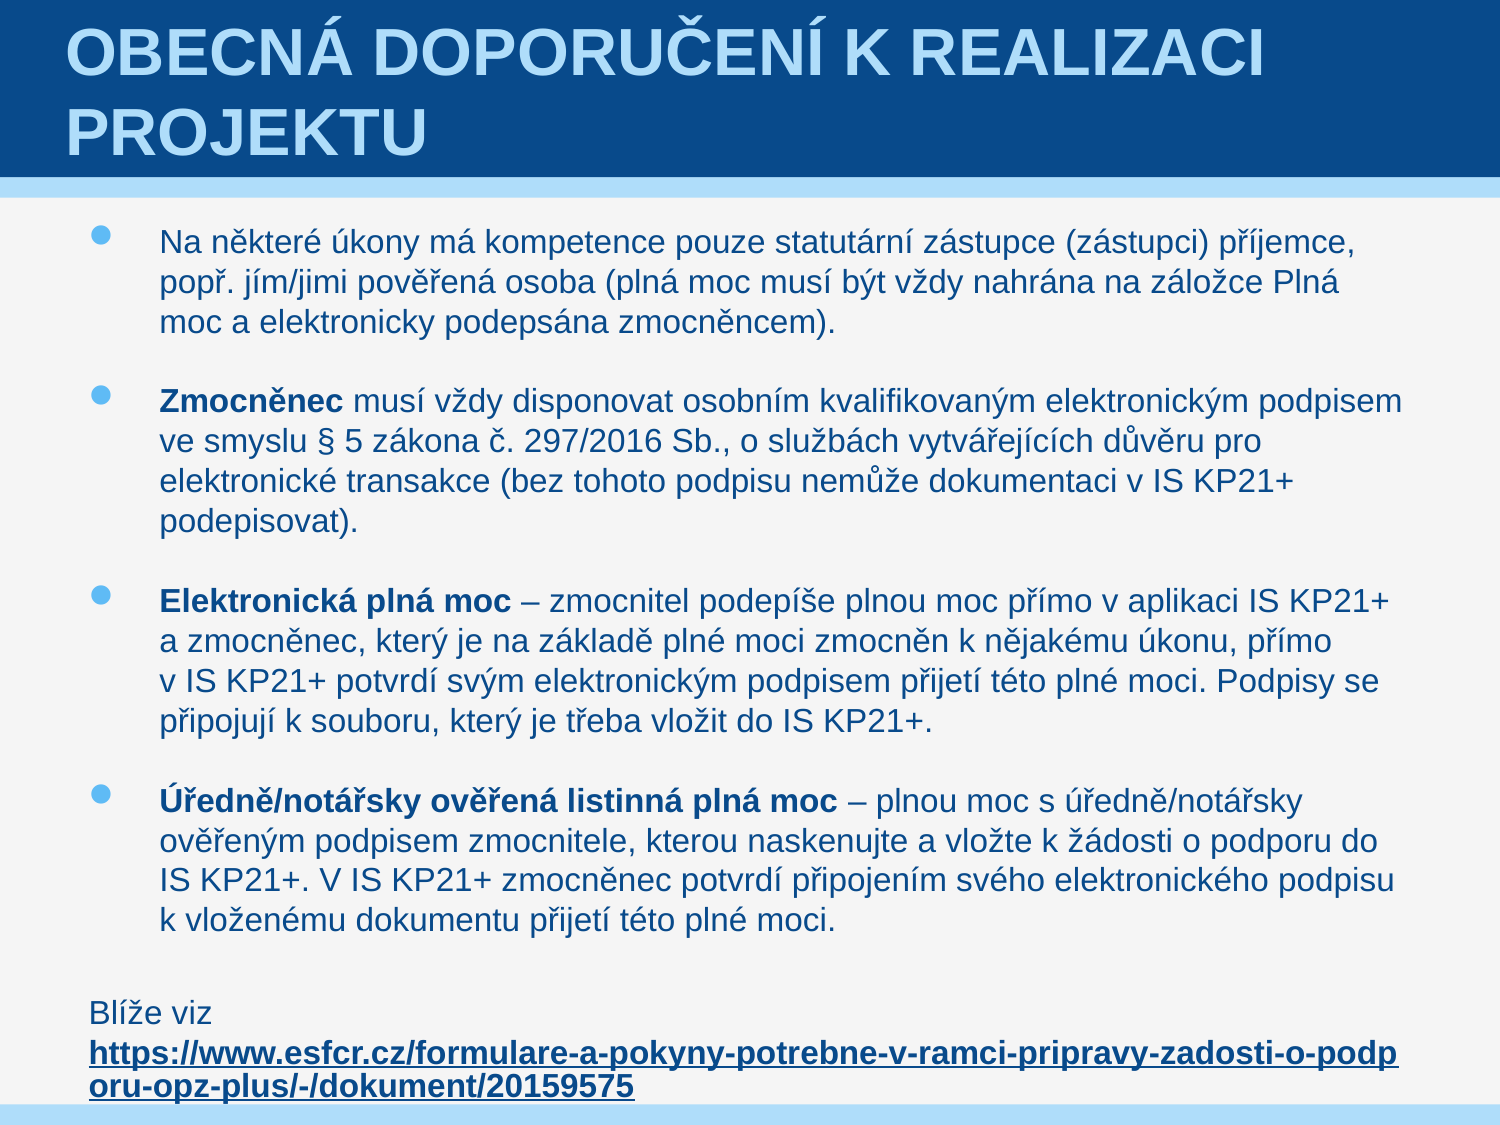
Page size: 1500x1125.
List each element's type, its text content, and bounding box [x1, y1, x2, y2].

list Na některé úkony má kompetence pouze statutární zástupce (zástupci) příjemce, popř. jím/jimi pověřená osoba (plná moc musí být vždy nahrána na záložce Plná moc a elektronicky podepsána zmocněncem). Zmocněnec musí vždy disponovat osobním kvalifikovaným elektronickým podpisem ve smyslu § 5 zákona č. 297/2016 Sb., o službách vytvářejících důvěru pro elektronické transakce (bez tohoto podpisu nemůže dokumentaci v IS KP21+ podepisovat). Elektronická plná moc – zmocnitel podepíše plnou moc přímo v aplikaci IS KP21+ a zmocněnec, který je na základě plné moci zmocněn k nějakému úkonu, přímo v IS KP21+ potvrdí svým elektronickým podpisem přijetí této plné moci. Podpisy se připojují k souboru, který je třeba vložit do IS KP21+. Úředně/notářsky ověřená listinná plná moc – plnou moc s úředně/notářsky ověřeným podpisem zmocnitele, kterou naskenujte a vložte k žádosti o podporu do IS KP21+. V IS KP21+ zmocněnec potvrdí připojením svého elektronického podpisu k vloženému dokumentu přijetí této plné moci. Blíže viz https://www.esfcr.cz/formulare-a-pokyny-potrebne-v-ramci-pripravy-zadosti-o-podporu-opz-plus/-/dokument/20159575 [88, 219, 1412, 1094]
title Obecná doporučení k realizaci projektu [59, 0, 1441, 178]
